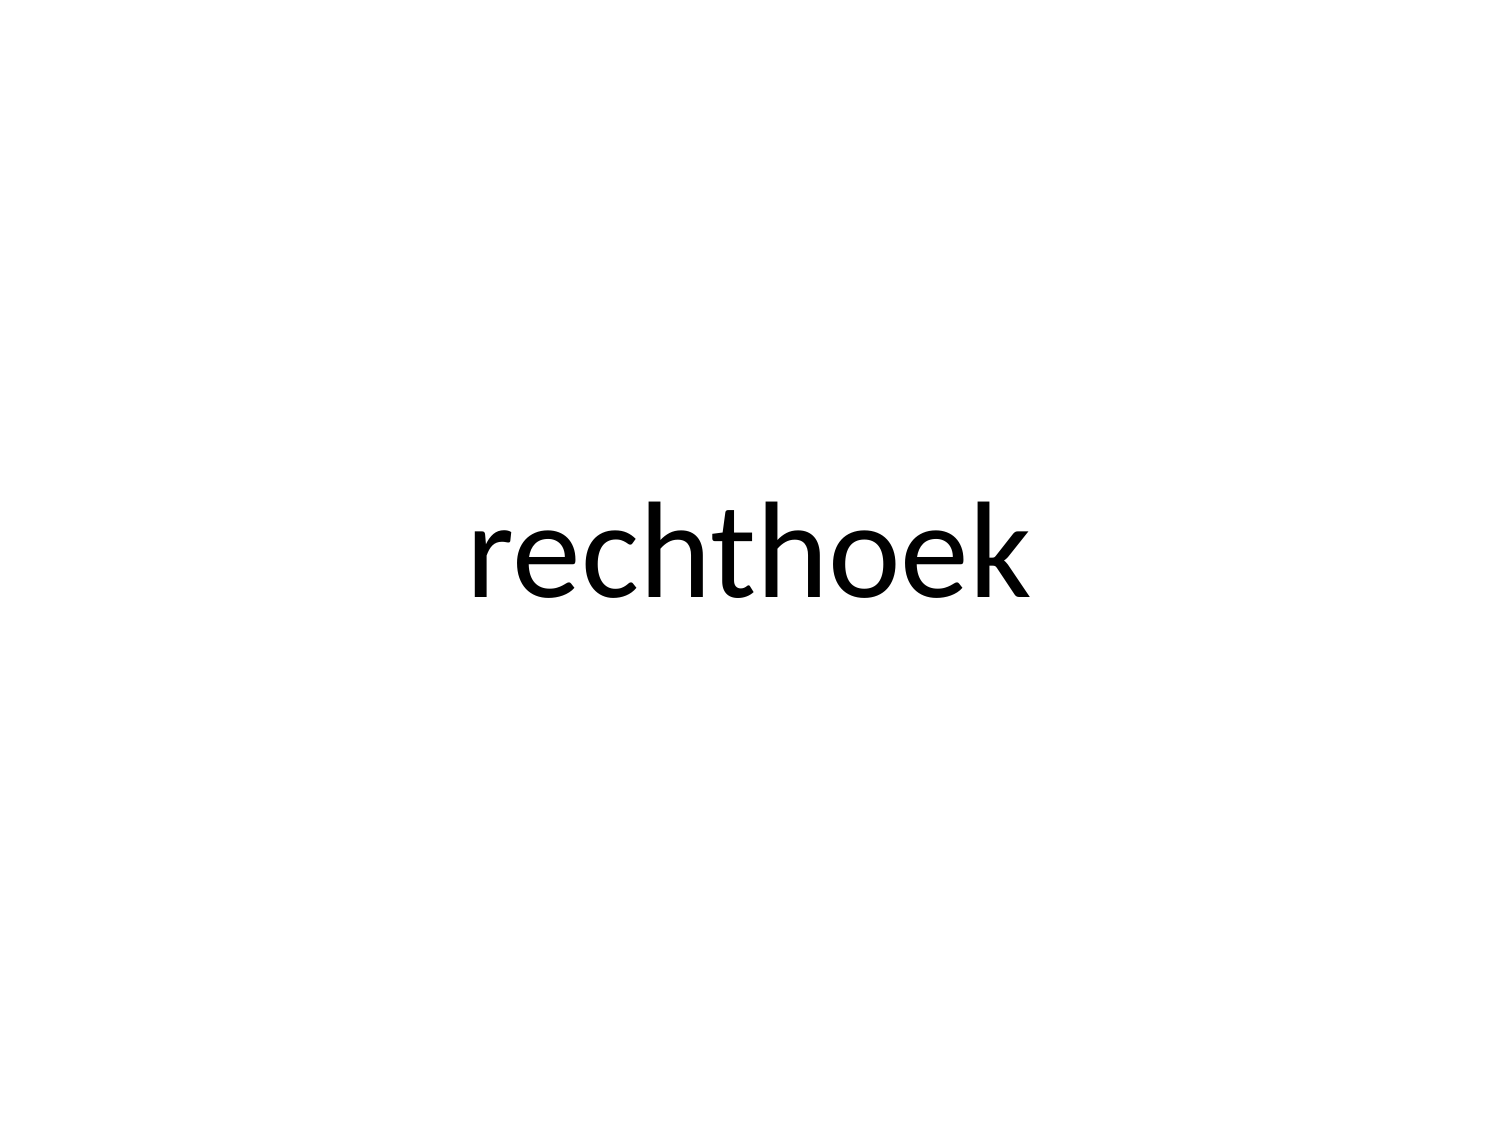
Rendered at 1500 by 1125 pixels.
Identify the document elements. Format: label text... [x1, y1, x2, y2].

title rechthoek [19, 349, 1480, 737]
